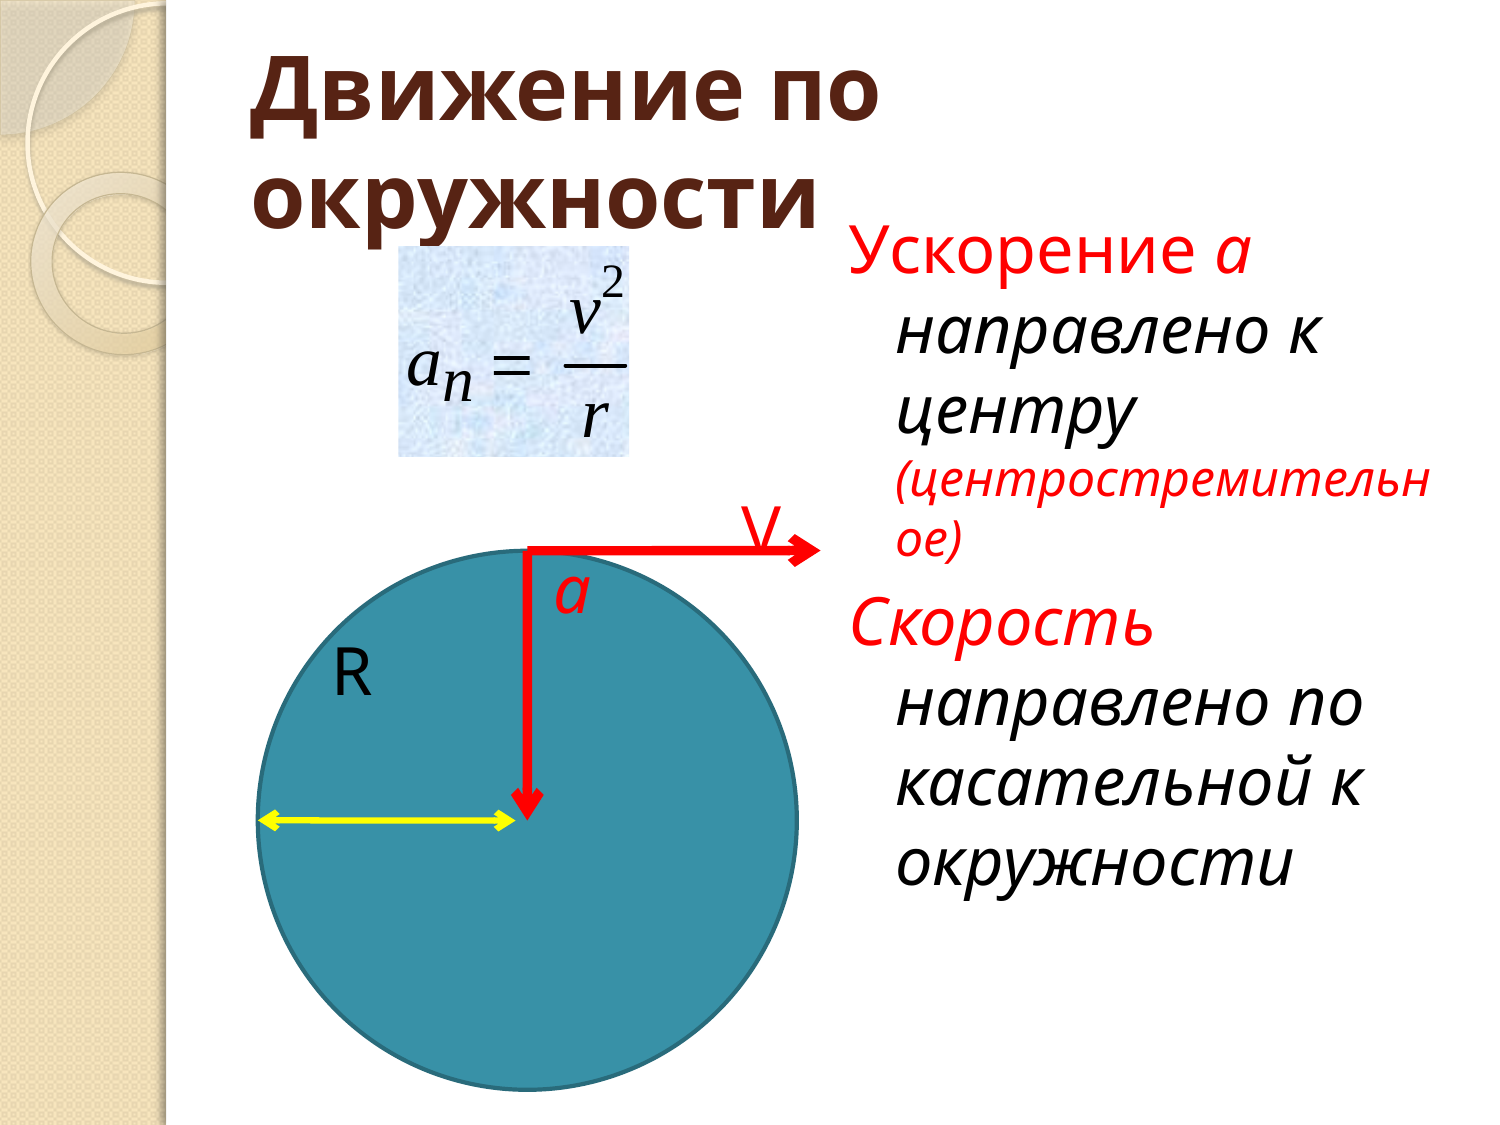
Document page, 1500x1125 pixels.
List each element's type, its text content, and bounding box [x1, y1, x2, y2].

text_box V [726, 480, 809, 576]
text_box [533, 556, 667, 687]
title Движение по окружности [235, 45, 1466, 233]
text_box a [539, 538, 667, 634]
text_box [398, 245, 630, 458]
text_box R [316, 621, 446, 716]
text_box [255, 596, 799, 1092]
list Ускорение а направлено к центру (центростремительное) Скорость направлено по касательной к окружности [820, 198, 1466, 1051]
text_box [342, 548, 527, 683]
